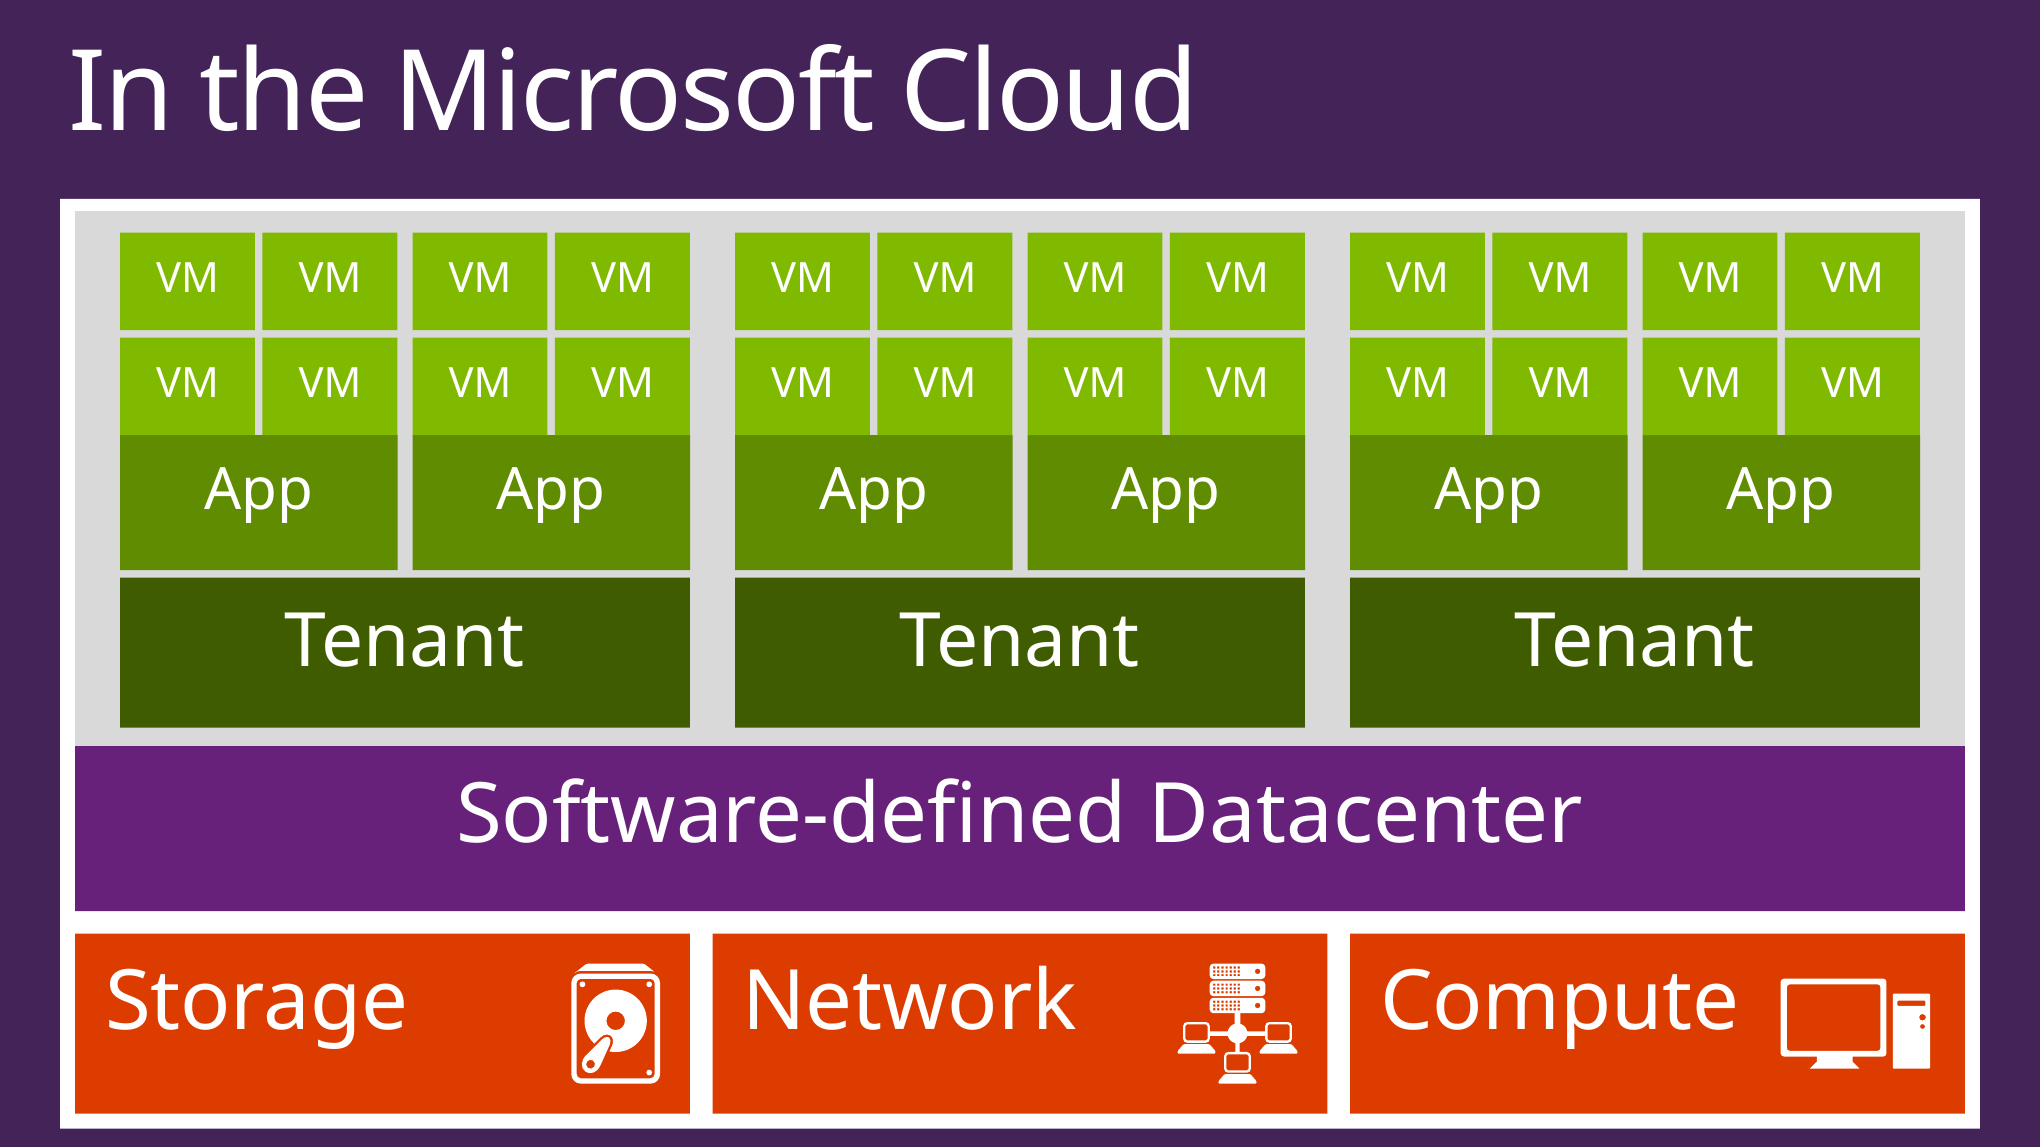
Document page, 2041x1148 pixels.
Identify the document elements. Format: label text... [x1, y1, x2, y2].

text_box VM [262, 232, 398, 331]
text_box VM [1027, 232, 1163, 331]
text_box VM [554, 232, 690, 331]
text_box [57, 36, 2008, 167]
text_box VM [262, 337, 398, 436]
text_box VM [120, 337, 255, 436]
text_box [60, 198, 1980, 1129]
text_box VM [1350, 232, 1485, 331]
text_box VM [1169, 232, 1305, 331]
text_box VM [877, 232, 1013, 331]
text_box VM [412, 232, 548, 331]
text_box Tenant [120, 577, 690, 728]
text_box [712, 933, 1328, 1114]
text_box Tenant [735, 577, 1305, 728]
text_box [74, 933, 691, 1114]
text_box VM [877, 337, 1013, 436]
text_box VM [1642, 232, 1778, 331]
text_box VM [735, 232, 870, 331]
text_box VM [1350, 337, 1485, 436]
text_box VM [1027, 337, 1163, 436]
text_box VM [554, 337, 690, 436]
text_box Software-defined Datacenter [75, 746, 1965, 912]
text_box VM [1492, 232, 1628, 331]
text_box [1349, 933, 1966, 1114]
text_box App [1027, 435, 1306, 571]
text_box VM [1492, 337, 1628, 436]
title In the Microsoft Cloud [45, 18, 1996, 170]
text_box App [735, 435, 1013, 571]
text_box VM [1169, 337, 1305, 436]
text_box App [1642, 435, 1921, 571]
text_box [75, 211, 1965, 746]
text_box App [412, 435, 691, 571]
text_box VM [412, 337, 548, 436]
text_box VM [120, 232, 255, 331]
text_box VM [1784, 232, 1920, 331]
text_box Tenant [1350, 577, 1920, 728]
text_box VM [735, 337, 870, 436]
text_box VM [1784, 337, 1920, 436]
text_box App [120, 435, 398, 571]
text_box App [1350, 435, 1628, 571]
text_box VM [1642, 337, 1778, 436]
